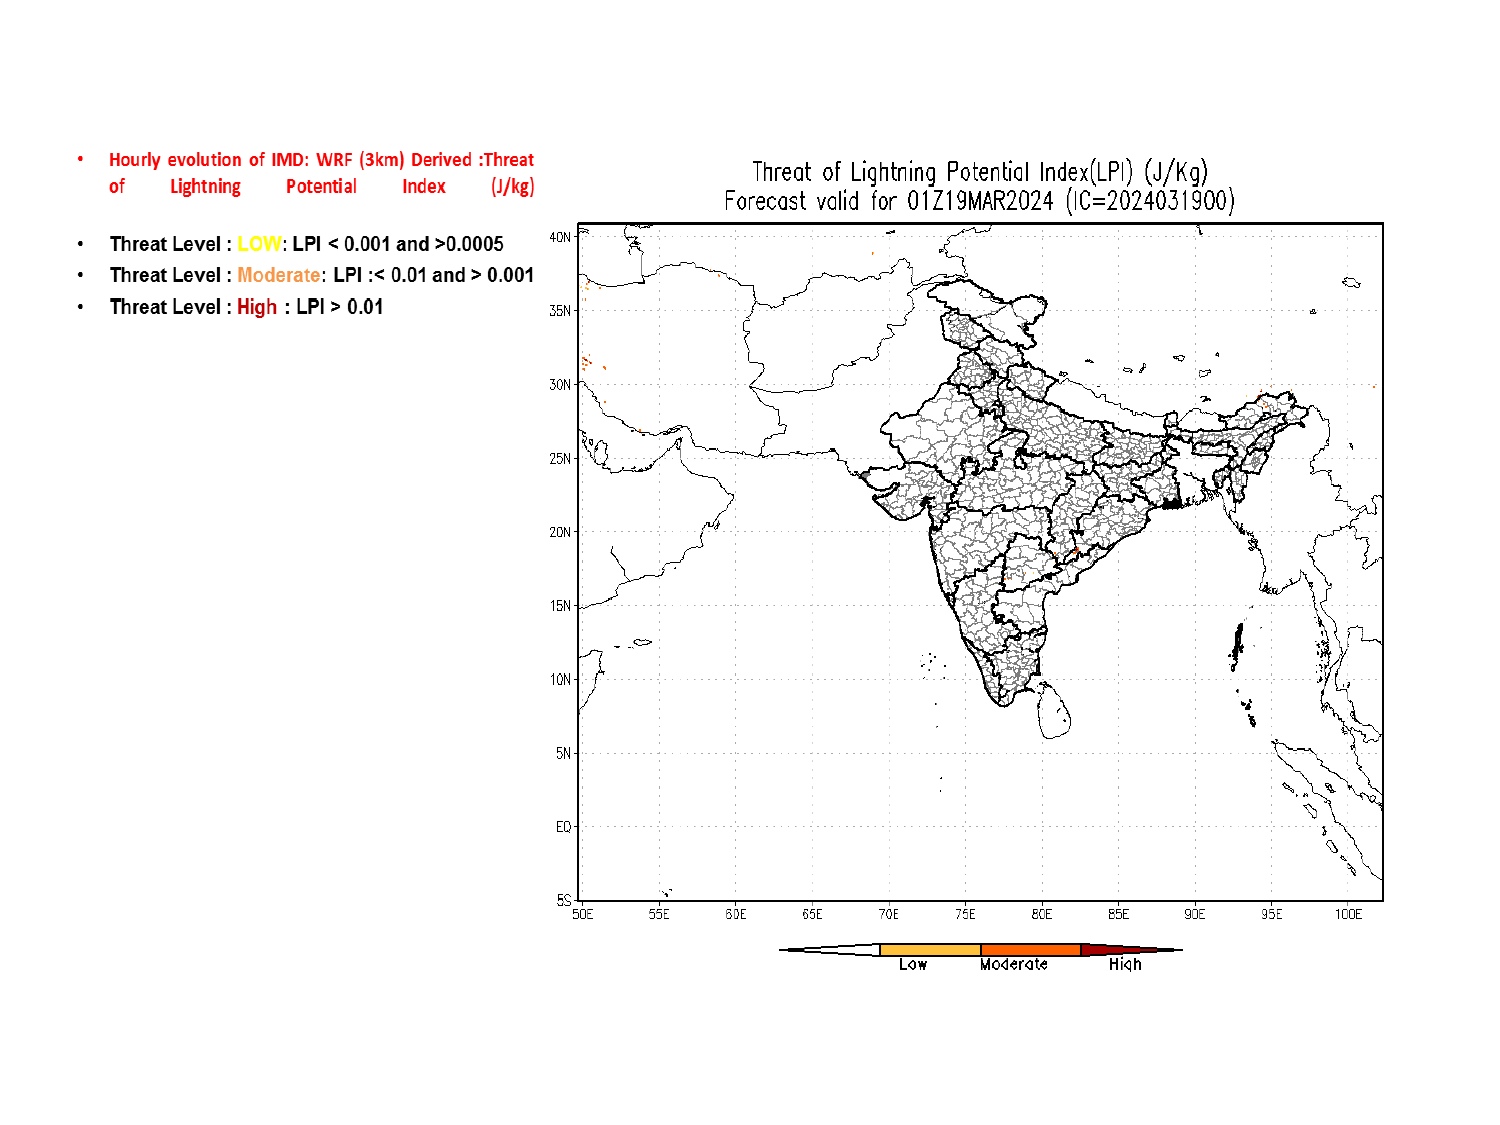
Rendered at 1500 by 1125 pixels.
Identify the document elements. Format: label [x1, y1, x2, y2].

picture [74, 149, 1426, 976]
